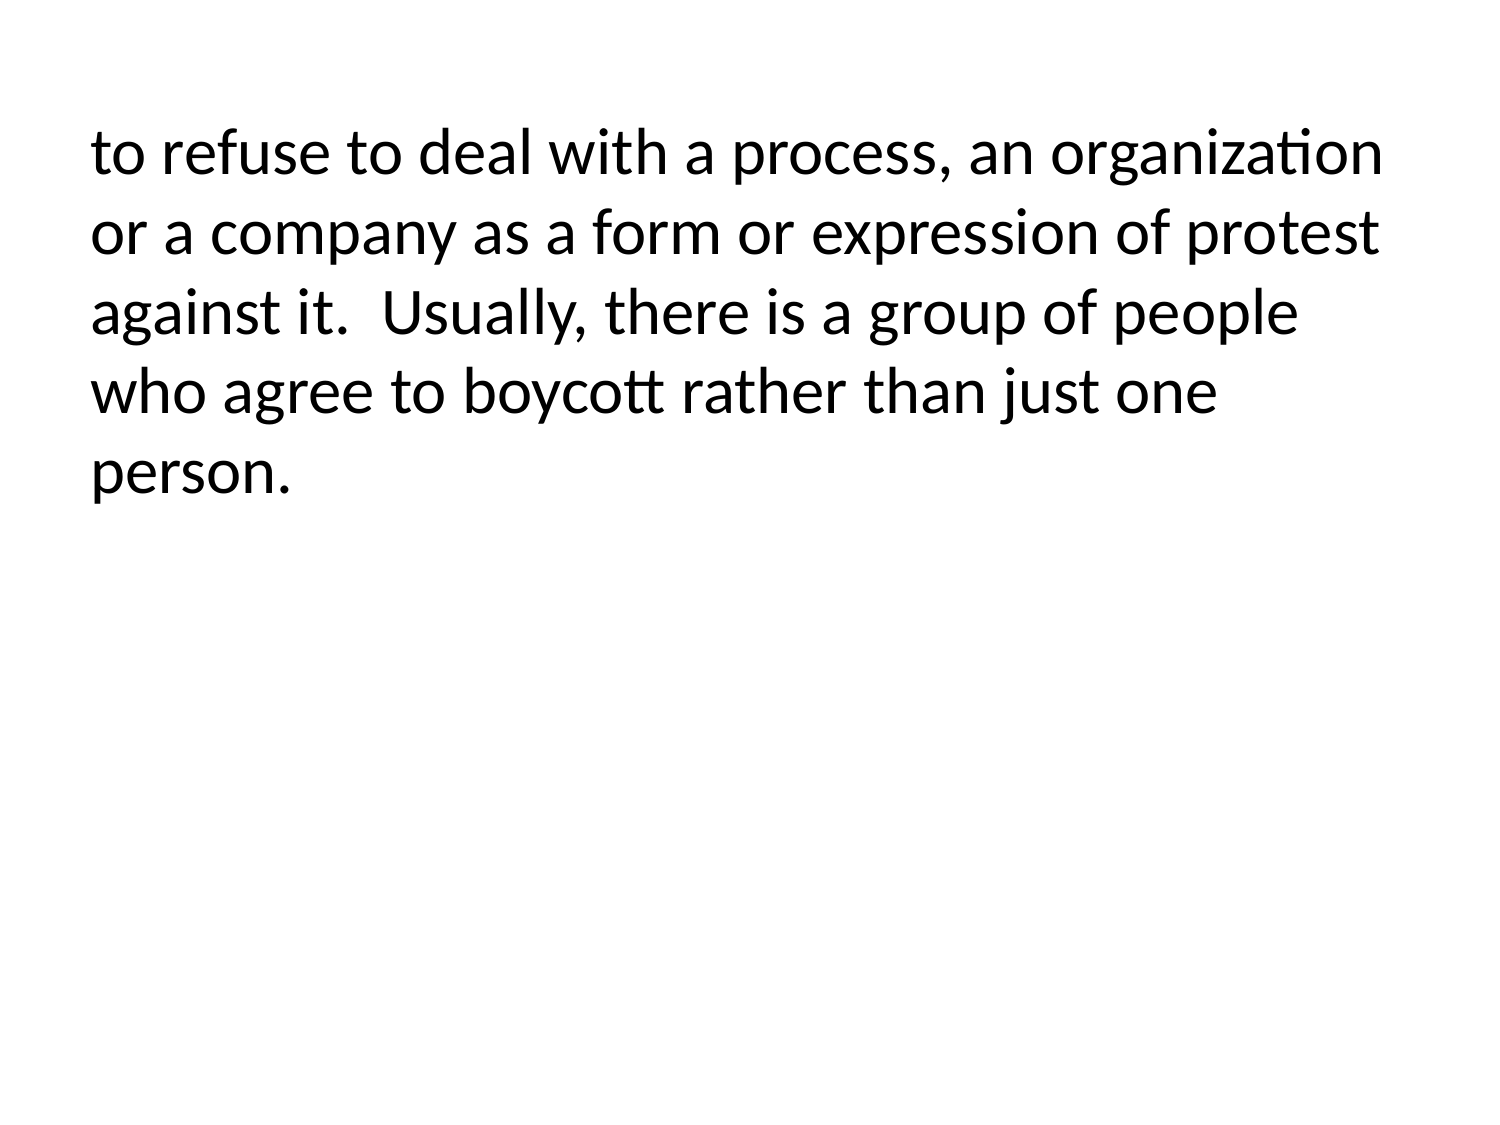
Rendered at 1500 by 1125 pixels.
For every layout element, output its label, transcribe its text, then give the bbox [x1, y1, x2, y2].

list to refuse to deal with a process, an organization or a company as a form or expression of protest against it. Usually, there is a group of people who agree to boycott rather than just one person. [75, 99, 1425, 1005]
